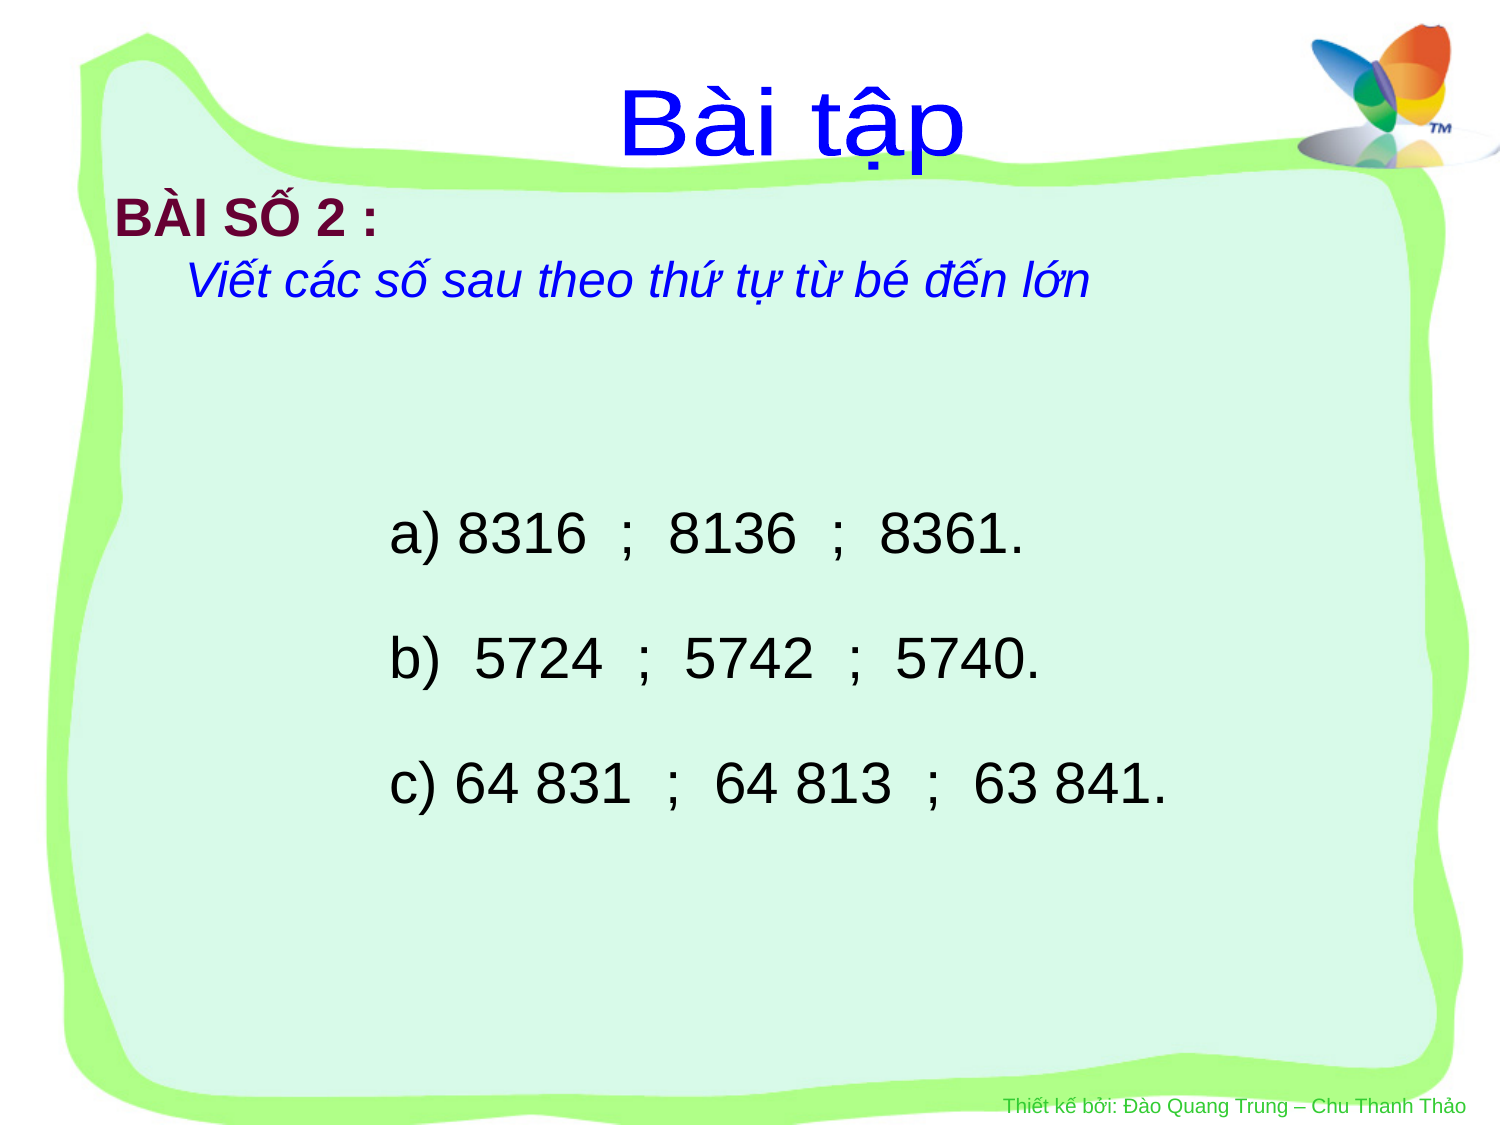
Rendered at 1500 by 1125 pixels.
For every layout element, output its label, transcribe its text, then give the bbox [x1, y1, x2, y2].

text_box a) 8316 ; 8136 ; 8361. [375, 487, 1175, 573]
text_box b) 5724 ; 5742 ; 5740. [375, 612, 1175, 698]
picture [0, 0, 1500, 1125]
text_box c) 64 831 ; 64 813 ; 63 841. [374, 737, 1420, 823]
text_box BÀI SỐ 2 : Viết các số sau theo thứ tự từ bé đến lớn [99, 174, 1425, 315]
